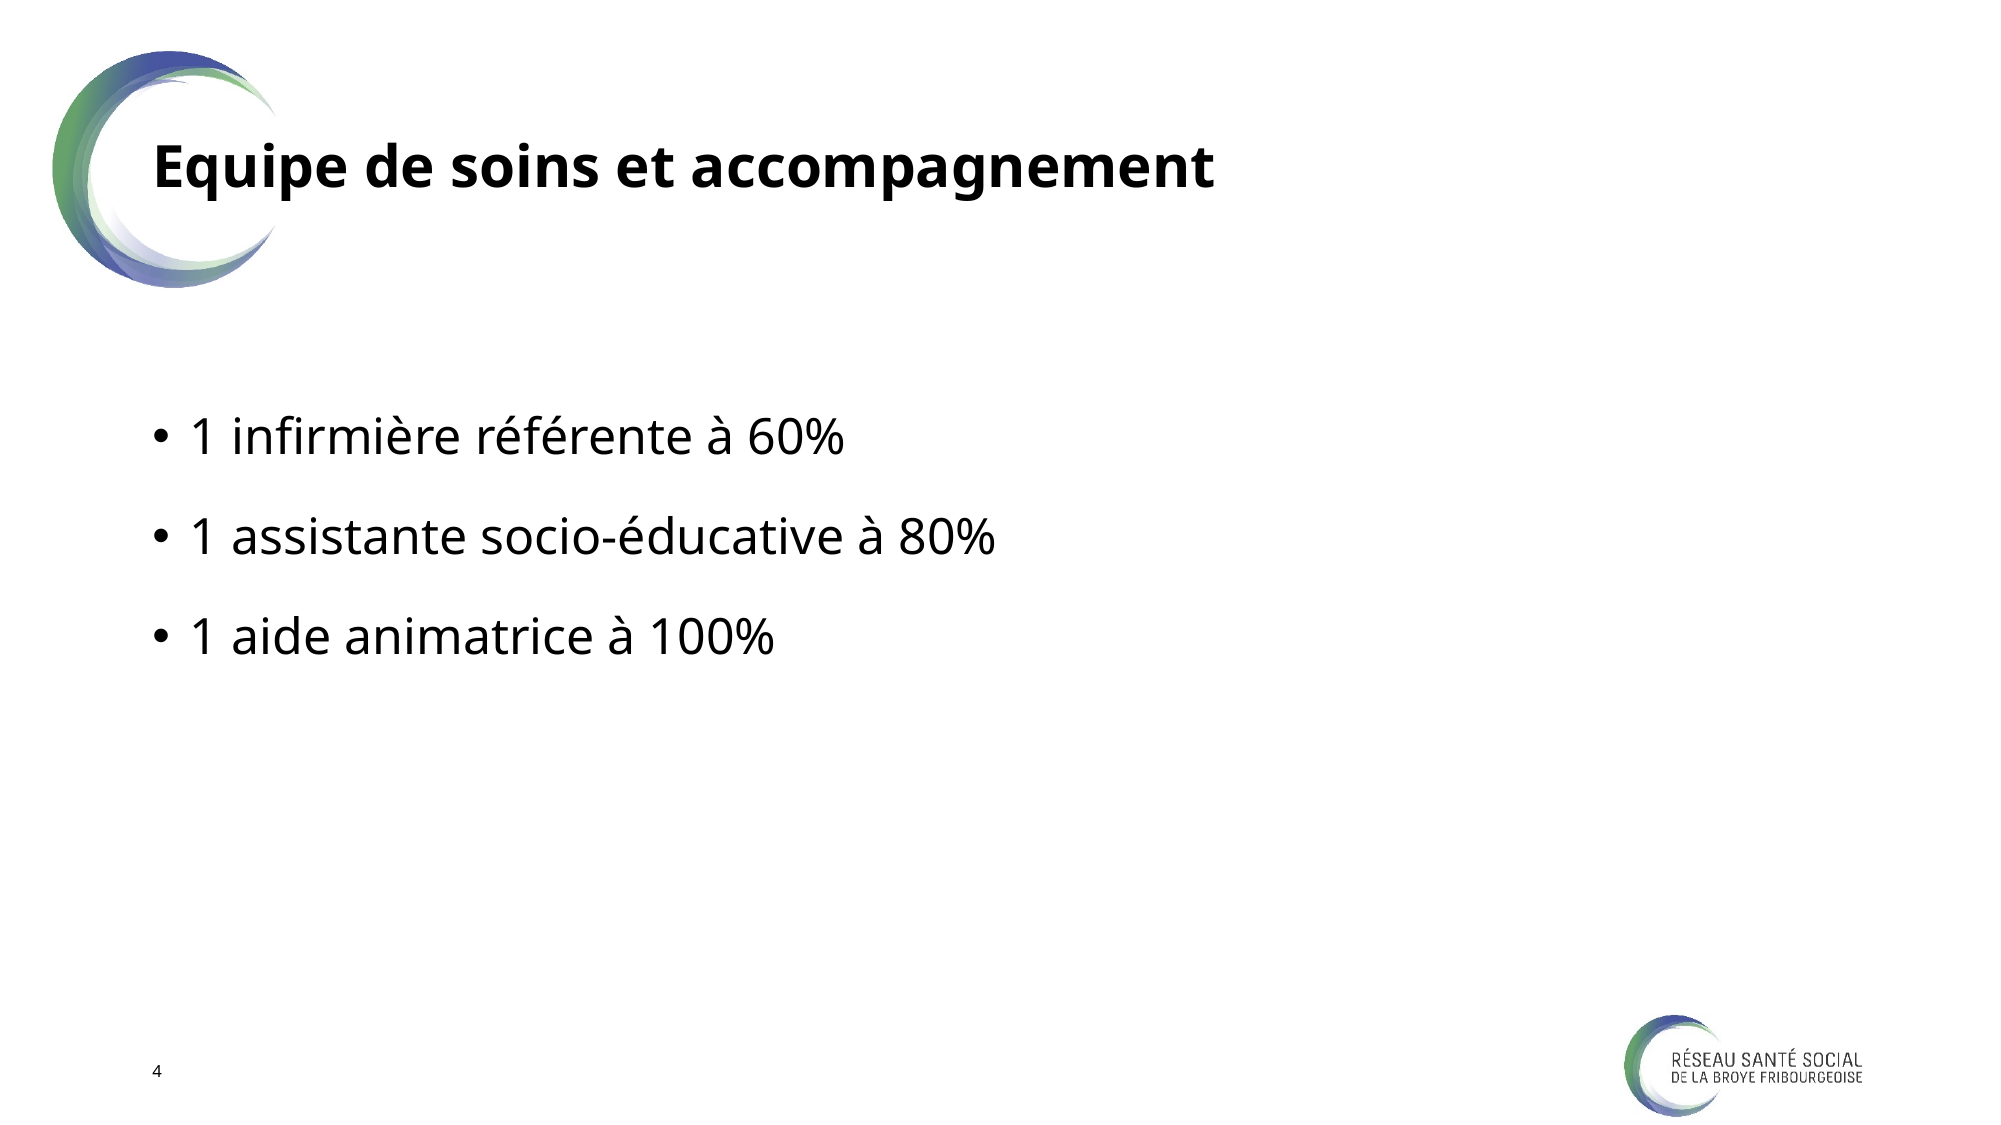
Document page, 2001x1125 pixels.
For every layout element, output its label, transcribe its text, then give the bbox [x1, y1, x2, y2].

list 1 infirmière référente à 60% 1 assistante socio-éducative à 80% 1 aide animatrice à 100% [137, 322, 1863, 1003]
picture [50, 47, 293, 291]
picture [1623, 1013, 1863, 1118]
title Equipe de soins et accompagnement [137, 59, 1863, 278]
slide_number 4 [137, 1042, 588, 1103]
